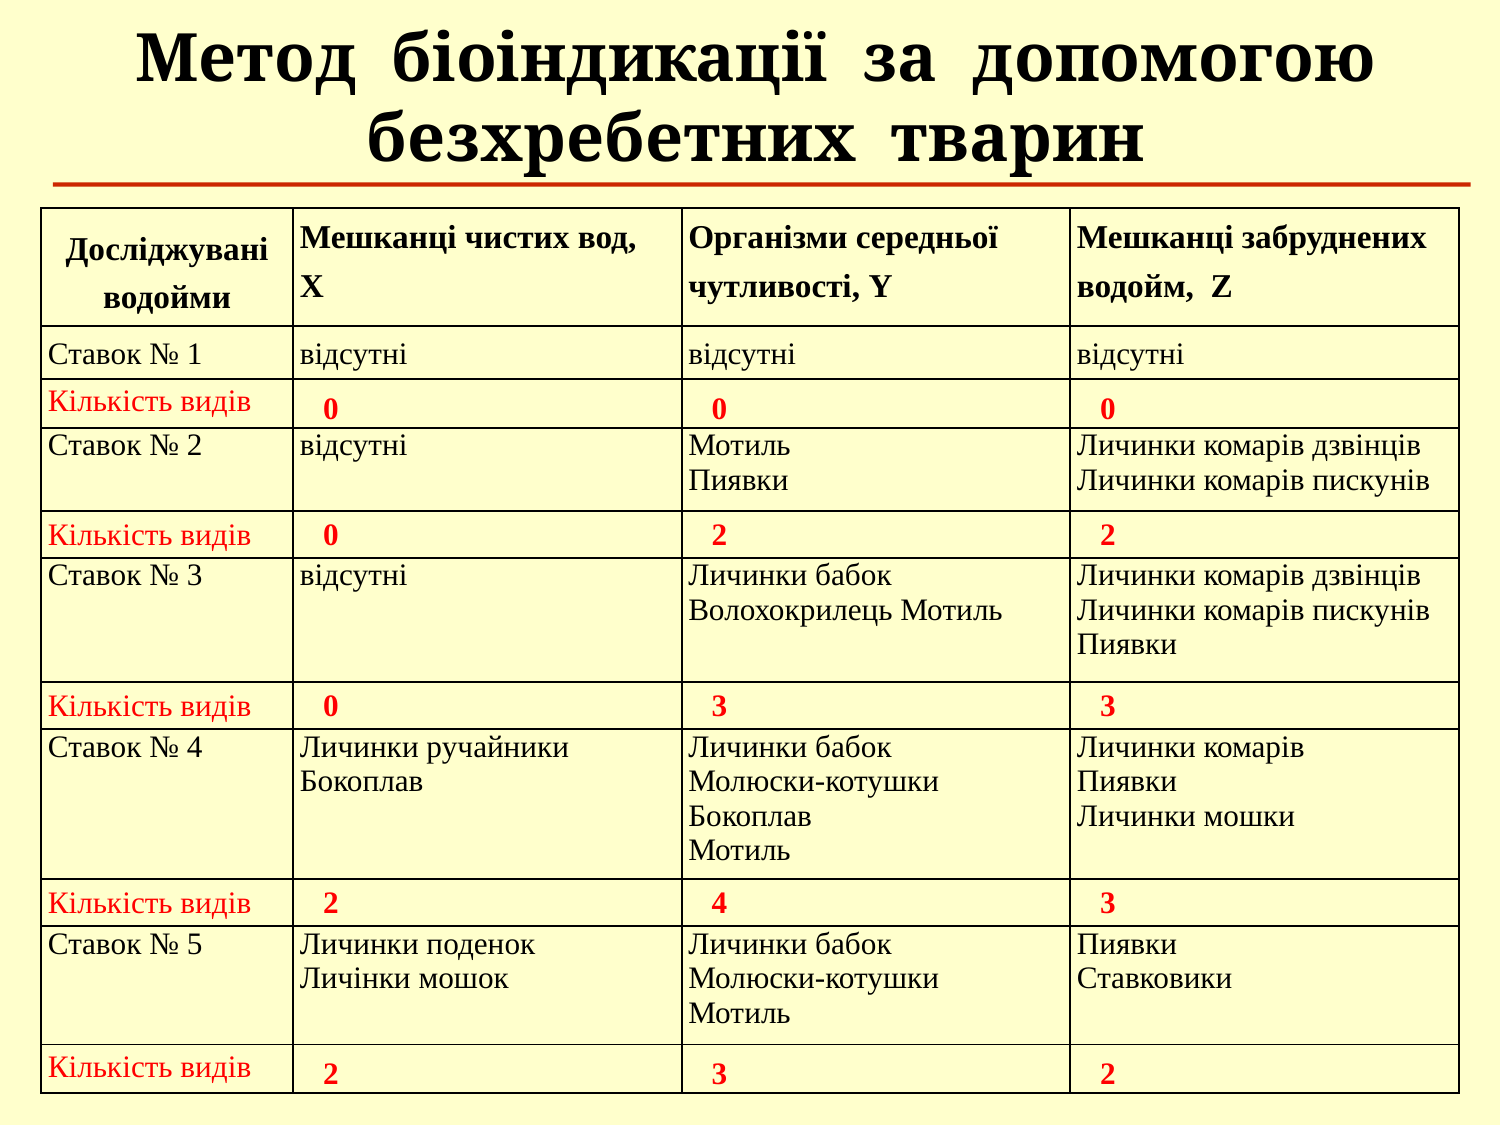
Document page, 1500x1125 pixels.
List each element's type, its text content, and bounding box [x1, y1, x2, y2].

table_cell відсутні [683, 327, 1069, 378]
table_header Мешканці чистих вод, Х [294, 209, 681, 325]
table_cell Личинки комарів дзвінців Личинки комарів пискунів [1071, 429, 1458, 510]
table_cell Личинки комарів дзвінців Личинки комарів пискунів Пиявки [1071, 559, 1458, 681]
table_cell відсутні [1071, 327, 1458, 378]
table_cell Личинки ручайники Бокоплав [294, 730, 681, 878]
table_cell Мотиль Пиявки [683, 429, 1069, 510]
table_cell Ставок № 4 [42, 730, 292, 878]
table_cell Ставок № 2 [42, 429, 292, 510]
table_header Мешканці забруднених водойм, Z [1071, 209, 1458, 325]
table_cell Ставок № 1 [42, 327, 292, 378]
table_cell 3 [683, 1045, 1069, 1092]
table_cell 3 [683, 683, 1069, 728]
table_cell 2 [294, 880, 681, 925]
table_cell 4 [683, 880, 1069, 925]
table_cell Личинки поденок Личінки мошок [294, 927, 681, 1044]
table_cell відсутні [294, 327, 681, 378]
table_cell Кількість видів [42, 1045, 292, 1092]
table_cell 3 [1071, 683, 1458, 728]
text_box Метод біоіндикації за допомогою безхребетних тварин [29, 7, 1483, 182]
table_cell Кількість видів [42, 380, 292, 427]
table_cell відсутні [294, 429, 681, 510]
table_cell Личинки бабок Молюски-котушки Мотиль [683, 927, 1069, 1044]
table_header Досліджувані водойми [42, 209, 292, 325]
table_cell 2 [1071, 1045, 1458, 1092]
table_cell 0 [294, 683, 681, 728]
table_cell Личинки комарів Пиявки Личинки мошки [1071, 730, 1458, 878]
table_cell Личинки бабок Волохокрилець Мотиль [683, 559, 1069, 681]
table_cell Кількість видів [42, 880, 292, 925]
table_cell Ставок № 3 [42, 559, 292, 681]
table_cell 2 [294, 1045, 681, 1092]
table_cell 0 [294, 512, 681, 557]
table_cell Кількість видів [42, 683, 292, 728]
table_cell 0 [683, 380, 1069, 427]
table_cell 3 [1071, 880, 1458, 925]
table_cell Кількість видів [42, 512, 292, 557]
table_cell 0 [1071, 380, 1458, 427]
table_header Організми середньої чутливості, Y [683, 209, 1069, 325]
table_cell Пиявки Ставковики [1071, 927, 1458, 1044]
table_cell відсутні [294, 559, 681, 681]
table_cell Ставок № 5 [42, 927, 292, 1044]
table_cell 2 [683, 512, 1069, 557]
table_cell 0 [294, 380, 681, 427]
table_cell Личинки бабок Молюски-котушки Бокоплав Мотиль [683, 730, 1069, 878]
table_cell 2 [1071, 512, 1458, 557]
